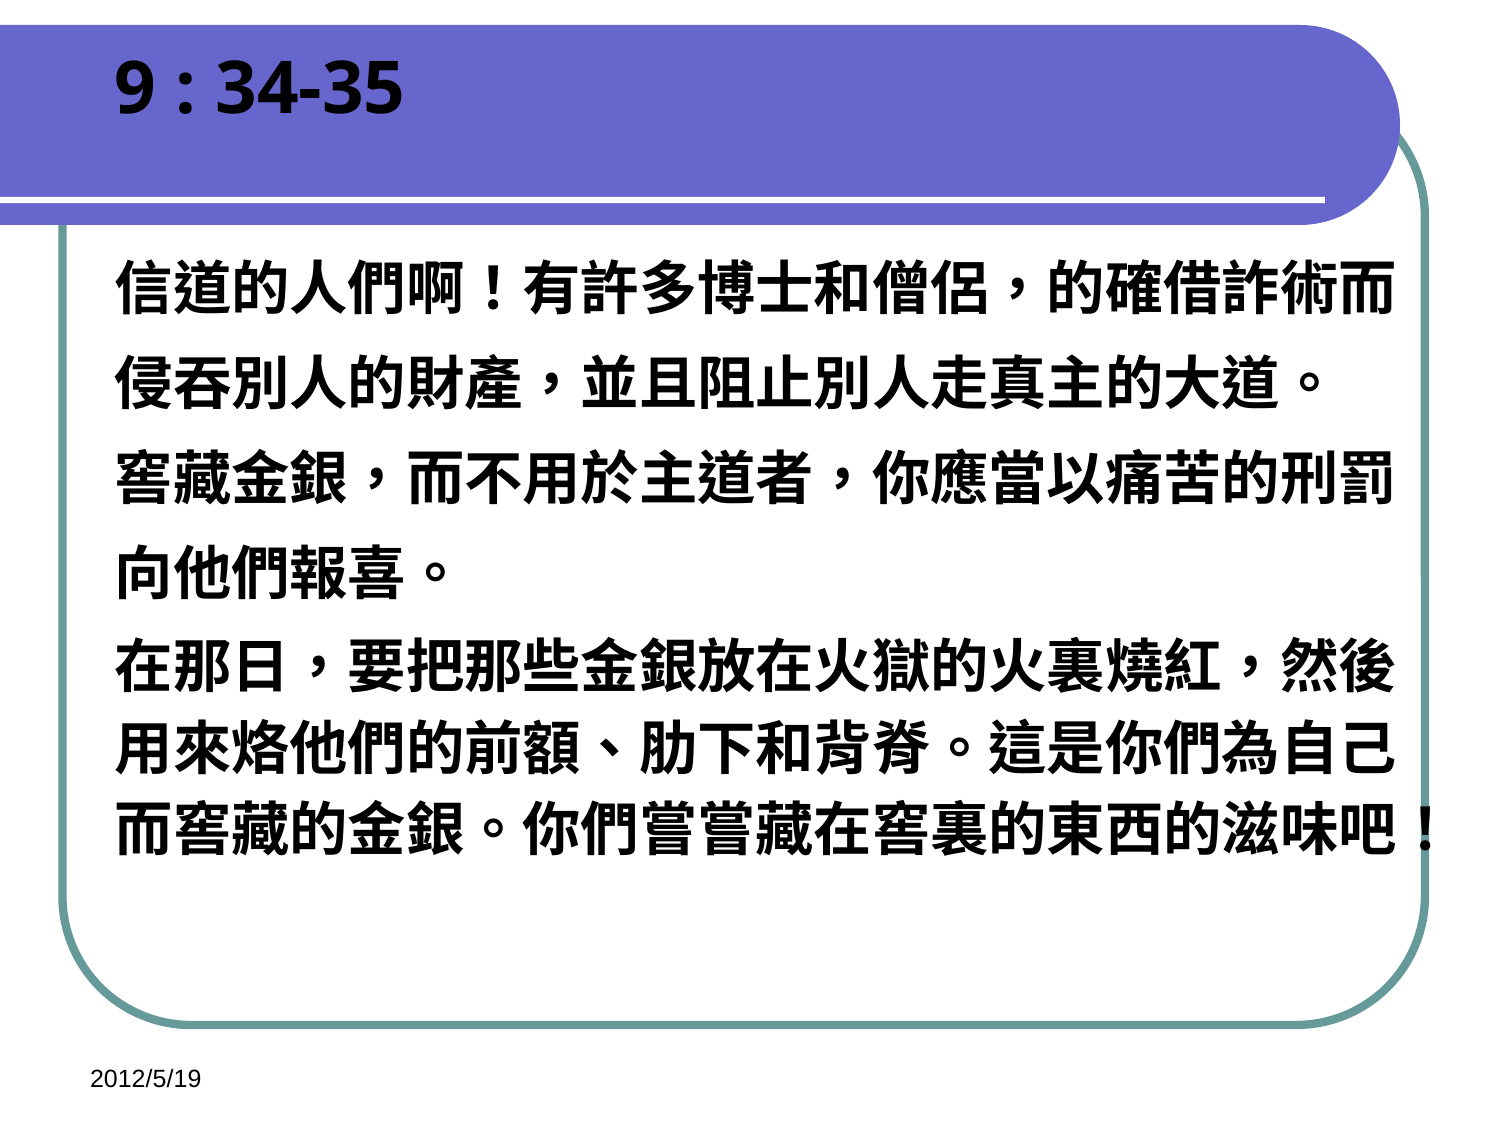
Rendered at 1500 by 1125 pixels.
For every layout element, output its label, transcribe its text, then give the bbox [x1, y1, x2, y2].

list 9 : 34-35 信道的人們啊！有許多博士和僧侶，的確借詐術而 侵吞別人的財產，並且阻止別人走真主的大道。 窖藏金銀，而不用於主道者，你應當以痛苦的刑罰 向他們報喜。 在那日，要把那些金銀放在火獄的火裏燒紅，然後 用來烙他們的前額、肋下和背脊。這是你們為自己 而窖藏的金銀。你們嘗嘗藏在窖裏的東西的滋味吧！ [99, 0, 1500, 1125]
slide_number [74, 1024, 426, 1101]
